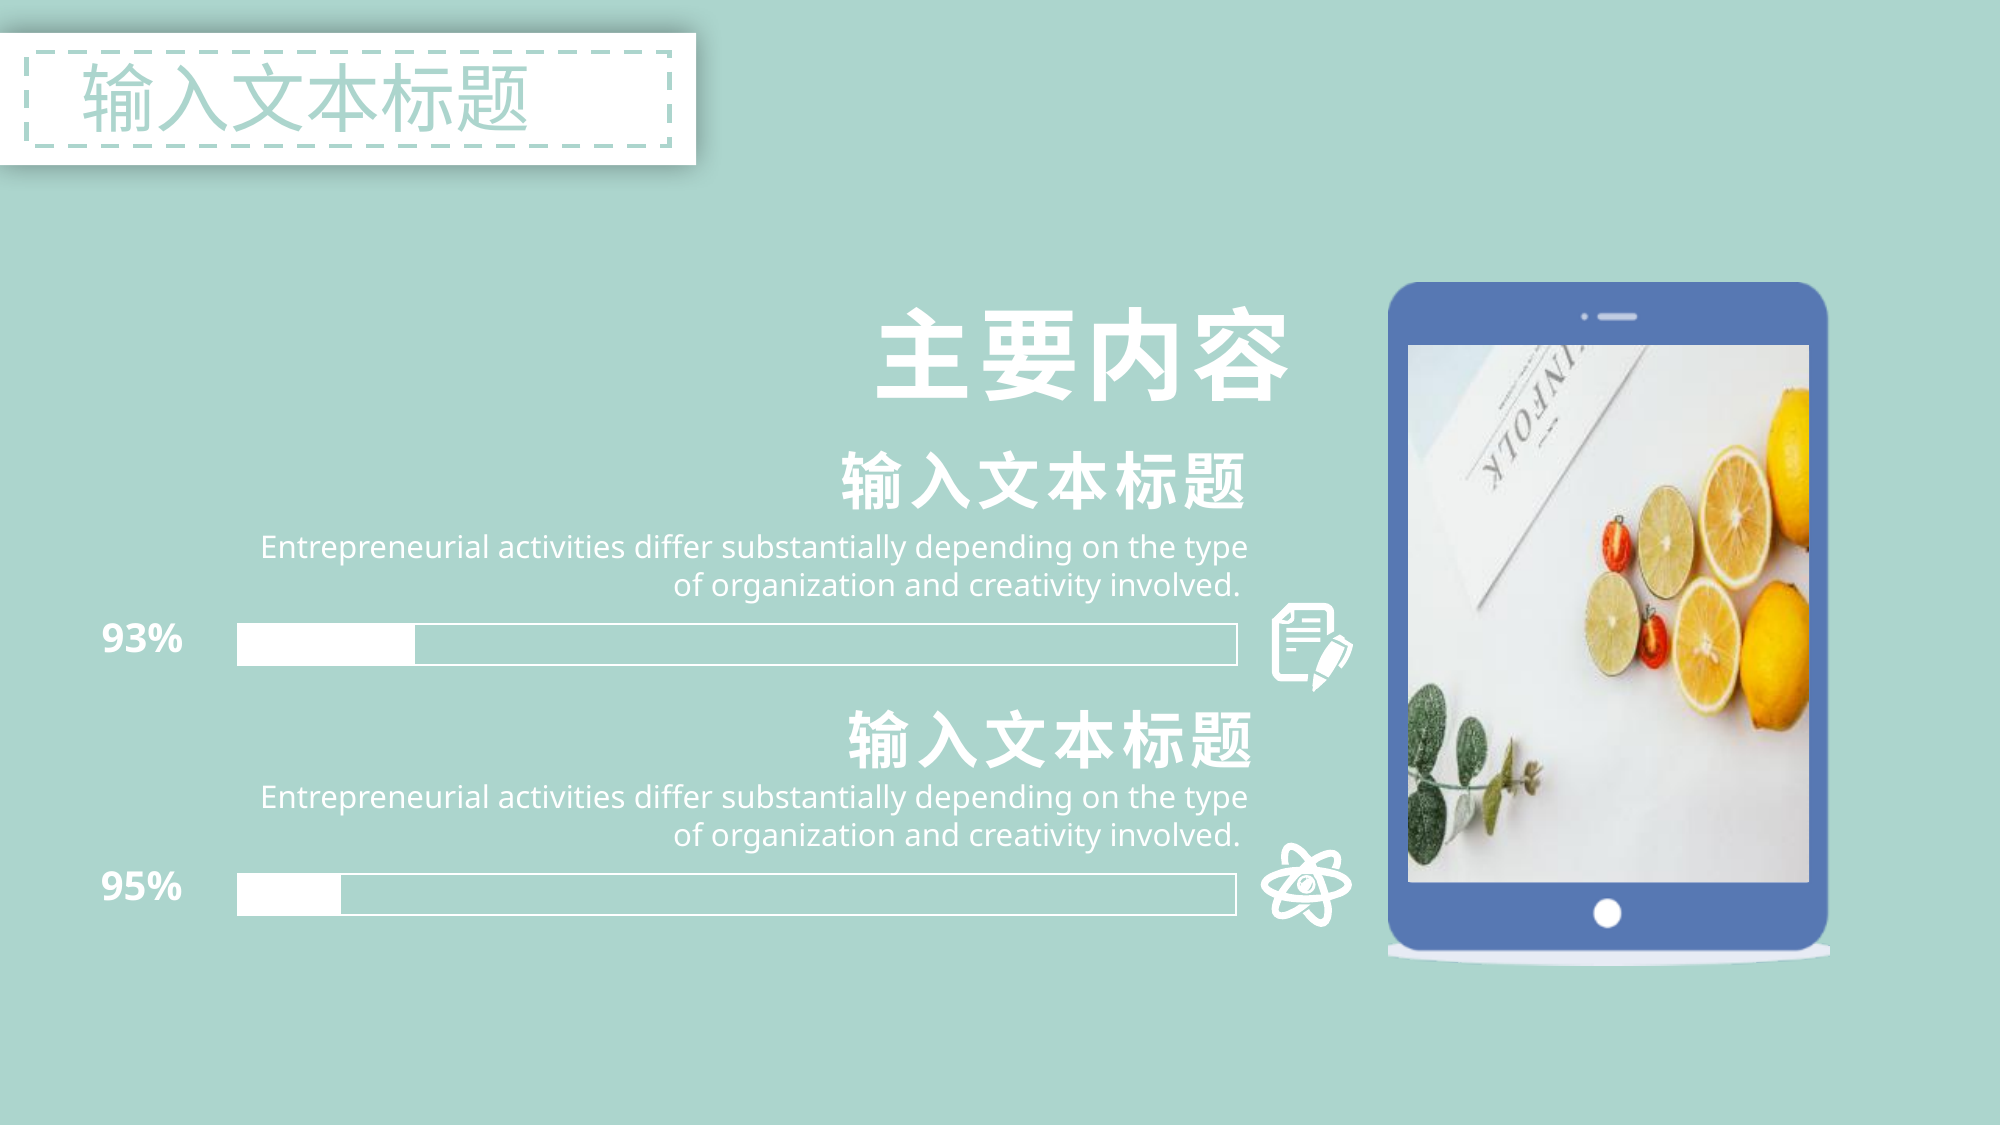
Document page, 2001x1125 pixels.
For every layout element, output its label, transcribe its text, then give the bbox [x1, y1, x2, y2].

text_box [0, 32, 697, 166]
text_box 主要内容 [605, 285, 1307, 420]
text_box 输入文本标题 [825, 434, 1262, 525]
text_box 输入文本标题 [832, 693, 1269, 784]
text_box [1271, 602, 1335, 682]
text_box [237, 873, 1237, 916]
text_box [1312, 673, 1327, 693]
text_box Entrepreneurial activities differ substantially depending on the type of organization and creativity involved. [235, 520, 1265, 610]
text_box [1315, 634, 1353, 678]
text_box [237, 623, 1238, 665]
text_box [1260, 842, 1352, 927]
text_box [1388, 282, 1830, 966]
text_box Entrepreneurial activities differ substantially depending on the type of organization and creativity involved. [235, 770, 1265, 860]
text_box 95% [0, 864, 201, 918]
text_box 93% [0, 616, 202, 670]
